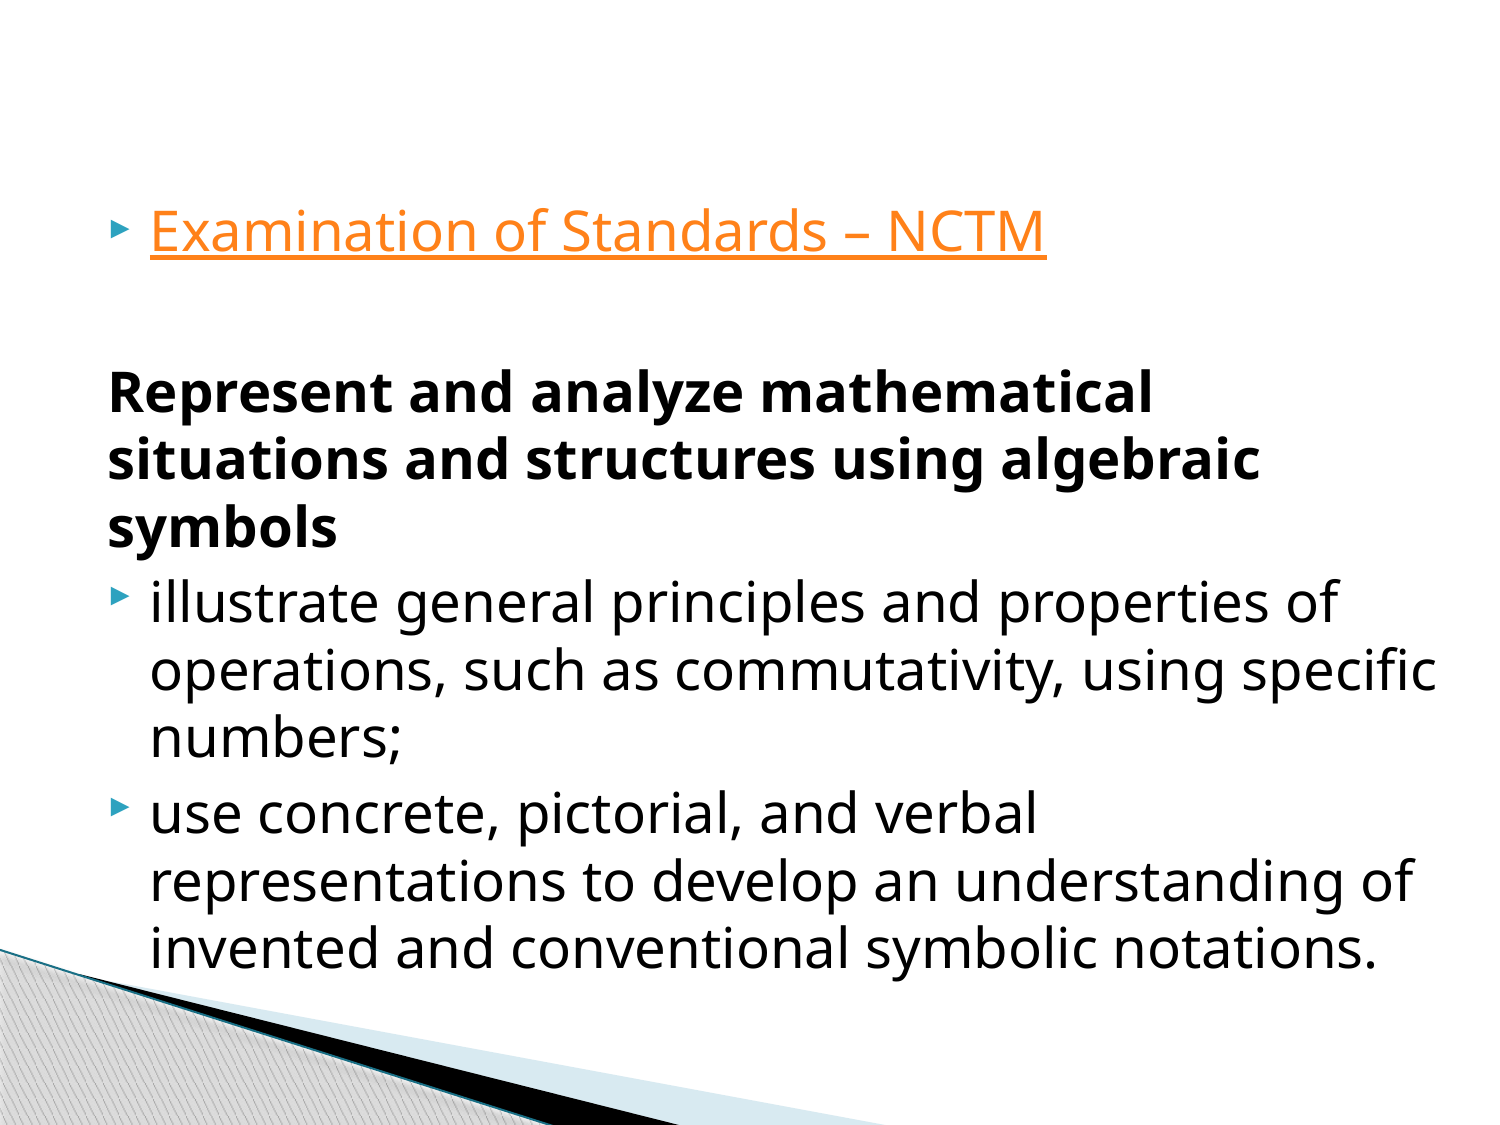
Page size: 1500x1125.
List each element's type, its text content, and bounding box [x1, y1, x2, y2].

list Examination of Standards – NCTM Represent and analyze mathematical situations and structures using algebraic symbols illustrate general principles and properties of operations, such as commutativity, using specific numbers; use concrete, pictorial, and verbal representations to develop an understanding of invented and conventional symbolic notations. [75, 187, 1463, 1038]
